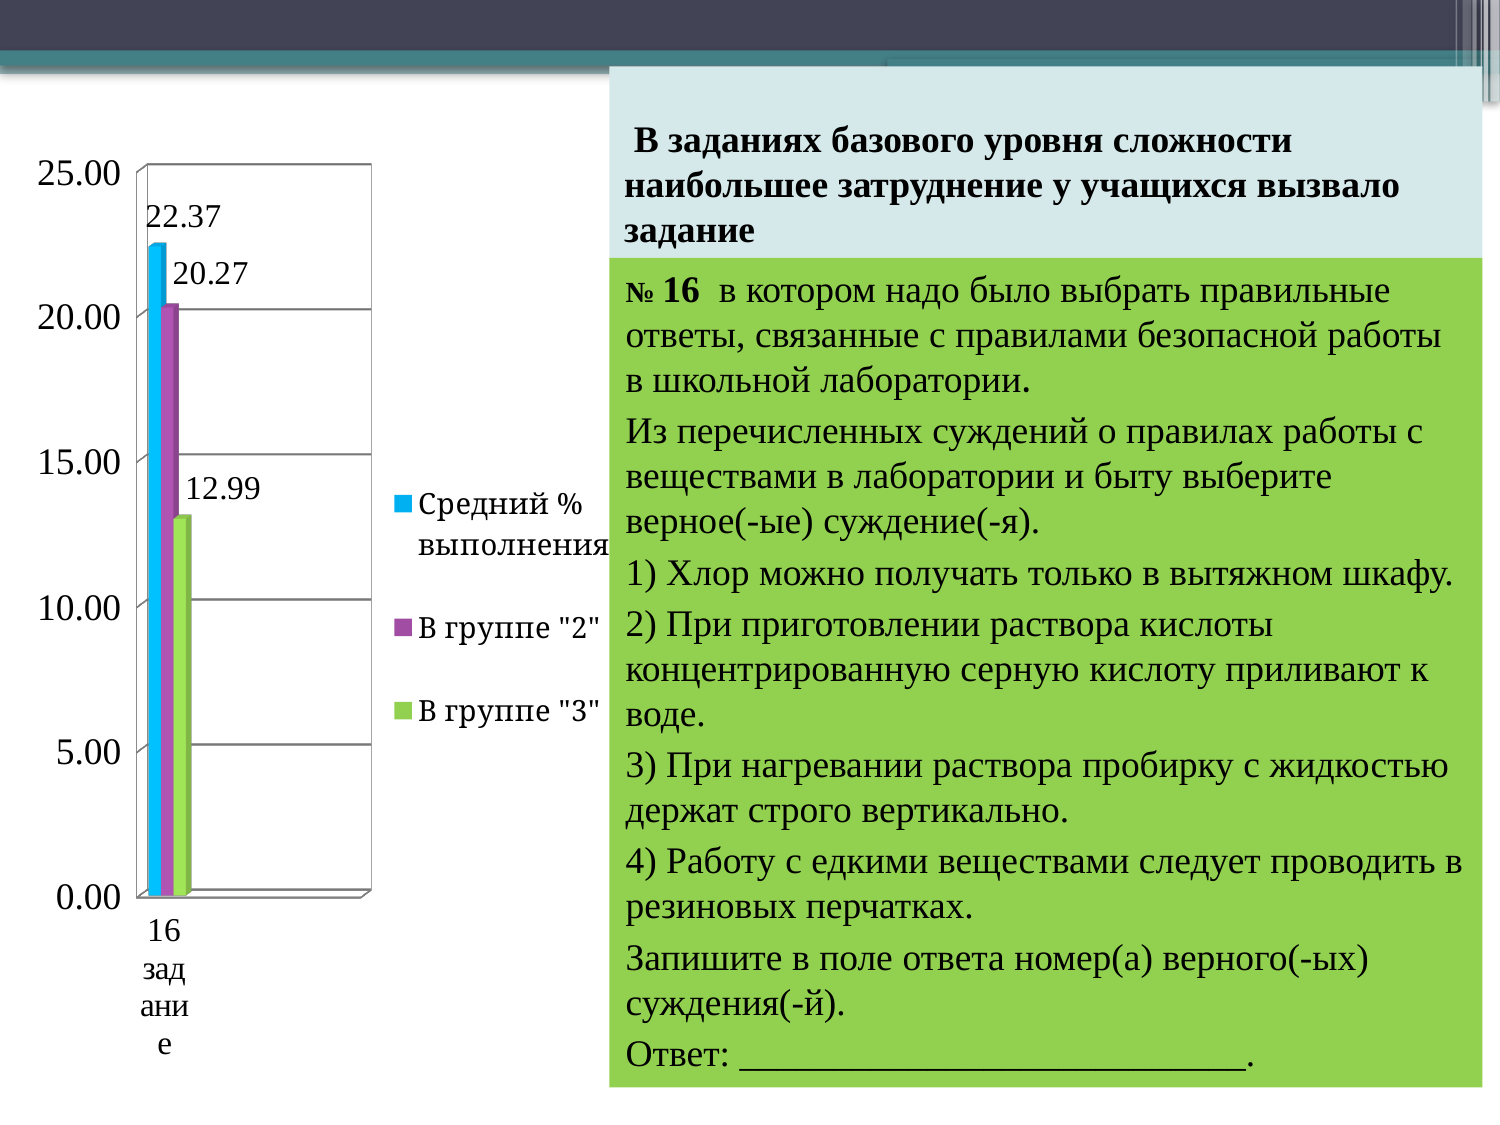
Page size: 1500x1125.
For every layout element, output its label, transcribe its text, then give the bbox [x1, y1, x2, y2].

title В заданиях базового уровня сложности наибольшее затруднение у учащихся вызвало задание [609, 66, 1483, 257]
chart [24, 126, 632, 1088]
list № 16 в котором надо было выбрать правильные ответы, связанные с правилами безопасной работы в школьной лаборатории. Из перечисленных суждений о правилах работы с веществами в лаборатории и быту выберите верное(-ые) суждение(-я). 1) Хлор можно получать только в вытяжном шкафу. 2) При приготовлении раствора кислоты концентрированную серную кислоту приливают к воде. 3) При нагревании раствора пробирку с жидкостью держат строго вертикально. 4) Работу с едкими веществами следует проводить в резиновых перчатках. Запишите в поле ответа номер(а) верного(-ых) суждения(-й). Ответ: ___________________________. [637, 257, 1483, 1088]
